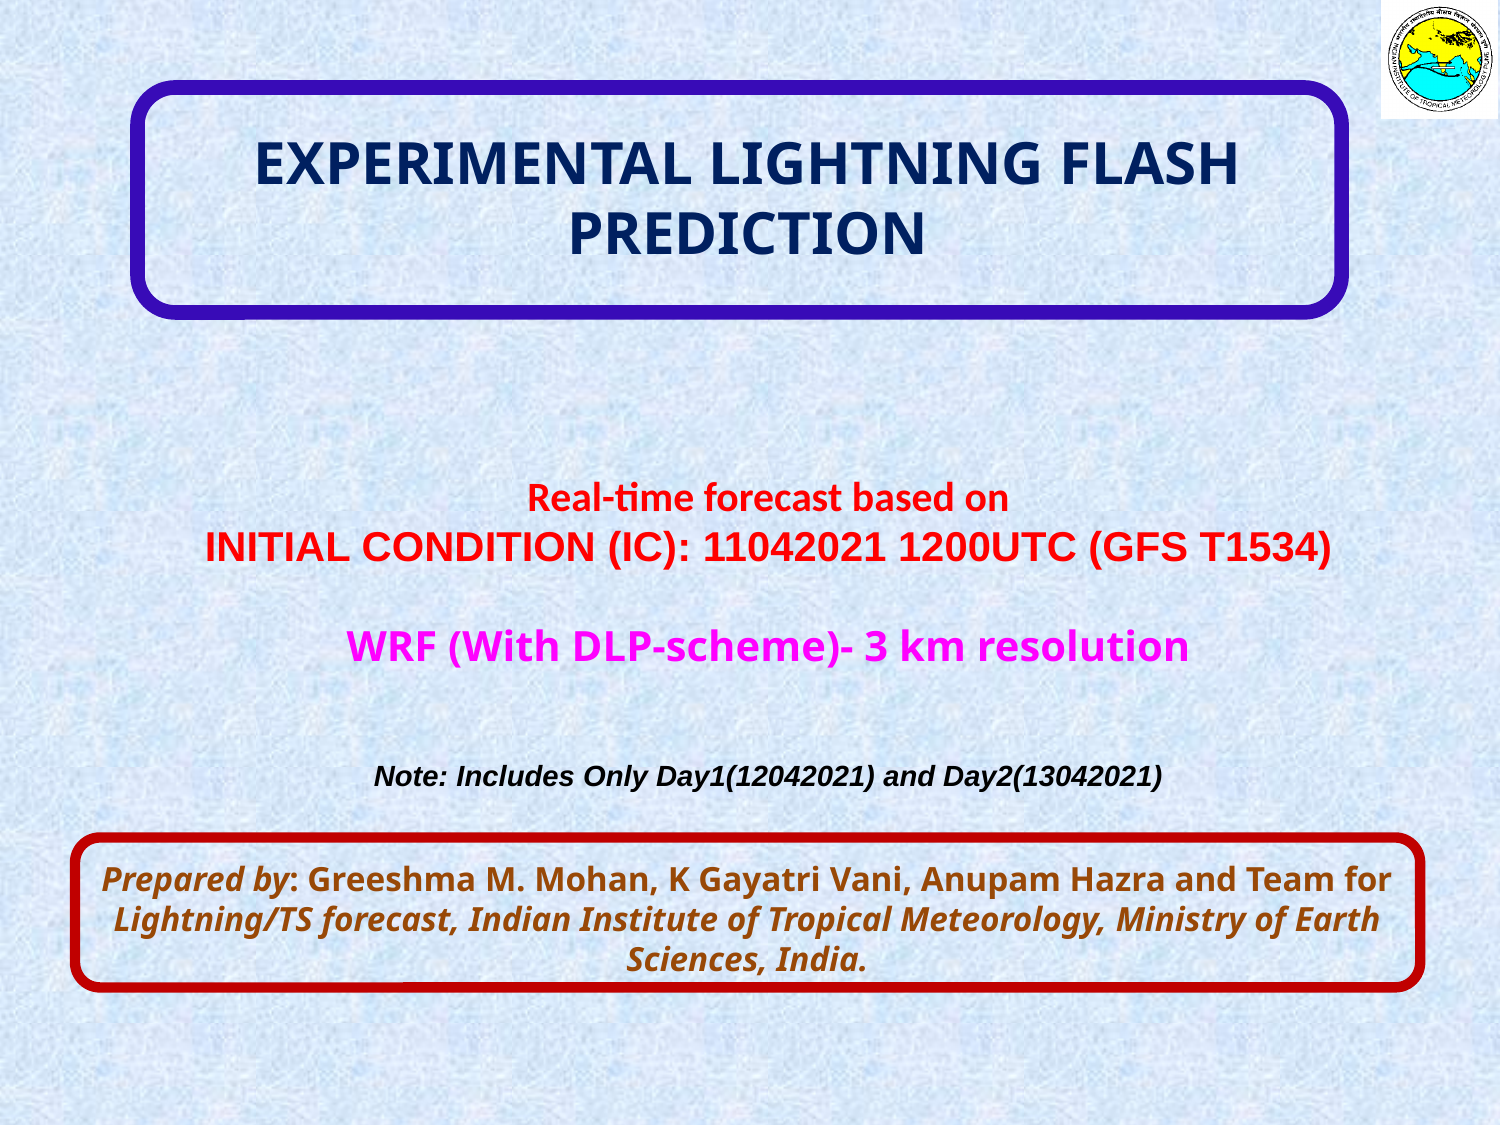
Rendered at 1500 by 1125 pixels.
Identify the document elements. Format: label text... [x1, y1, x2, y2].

text_box Real-time forecast based on INITIAL CONDITION (IC): 11042021 1200UTC (GFS T1534) WRF (With DLP-scheme)- 3 km resolution [87, 462, 1450, 678]
picture [0, 0, 1500, 1125]
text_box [62, 837, 1433, 988]
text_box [137, 87, 1357, 313]
text_box Note: Includes Only Day1(12042021) and Day2(13042021) [87, 749, 1458, 800]
